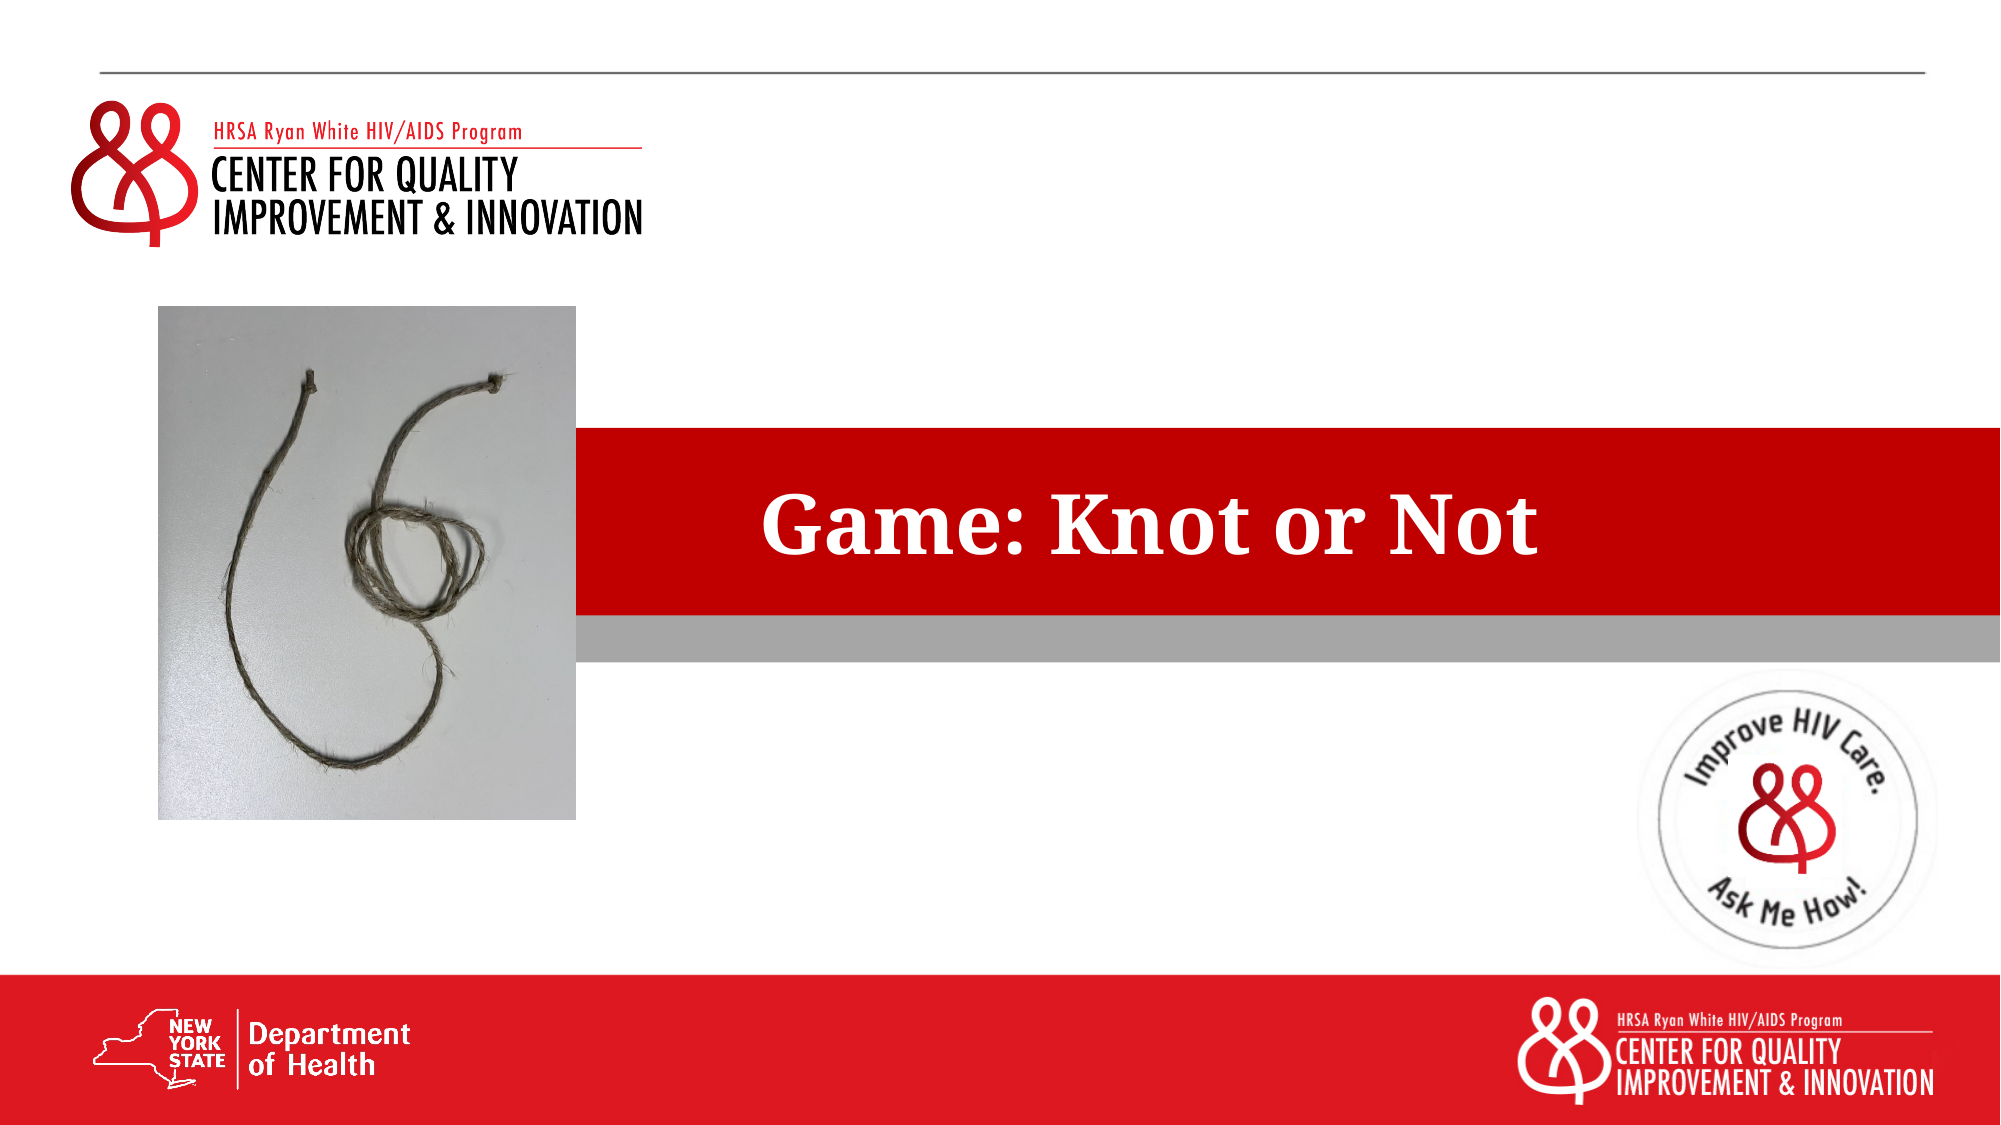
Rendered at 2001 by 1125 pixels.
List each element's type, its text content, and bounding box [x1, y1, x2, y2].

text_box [1637, 669, 1938, 969]
picture [0, 0, 2000, 1125]
text_box [580, 616, 2000, 663]
text_box Game: Knot or Not [580, 427, 2000, 616]
